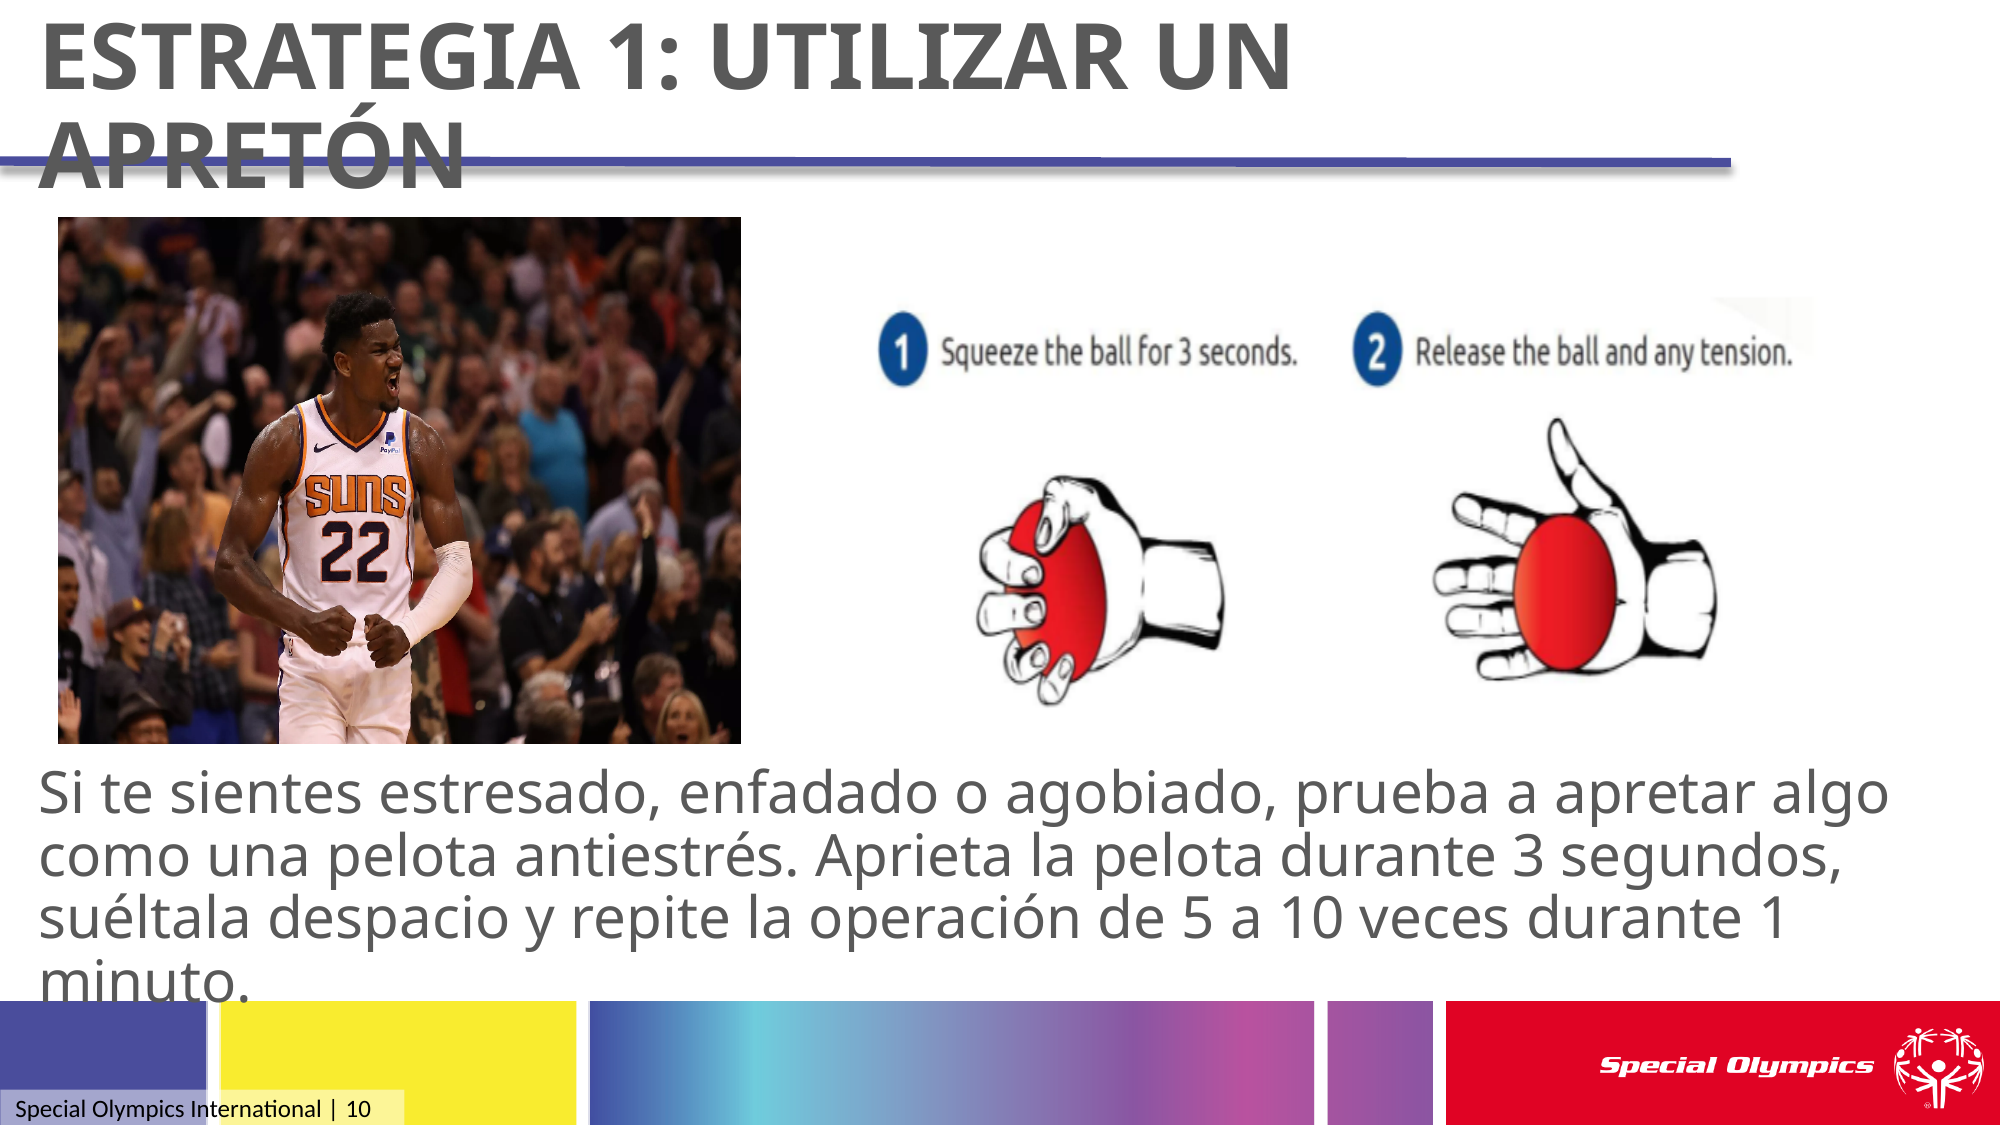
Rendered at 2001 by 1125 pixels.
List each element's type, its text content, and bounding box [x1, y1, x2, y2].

list Si te sientes estresado, enfadado o agobiado, prueba a apretar algo como una pelota antiestrés. Aprieta la pelota durante 3 segundos, suéltala despacio y repite la operación de 5 a 10 veces durante 1 minuto. [23, 755, 1971, 964]
picture [844, 276, 1875, 756]
picture [0, 1001, 2000, 1125]
title Estrategia 1: Utilizar un apretón [23, 0, 1745, 218]
picture [58, 217, 741, 744]
